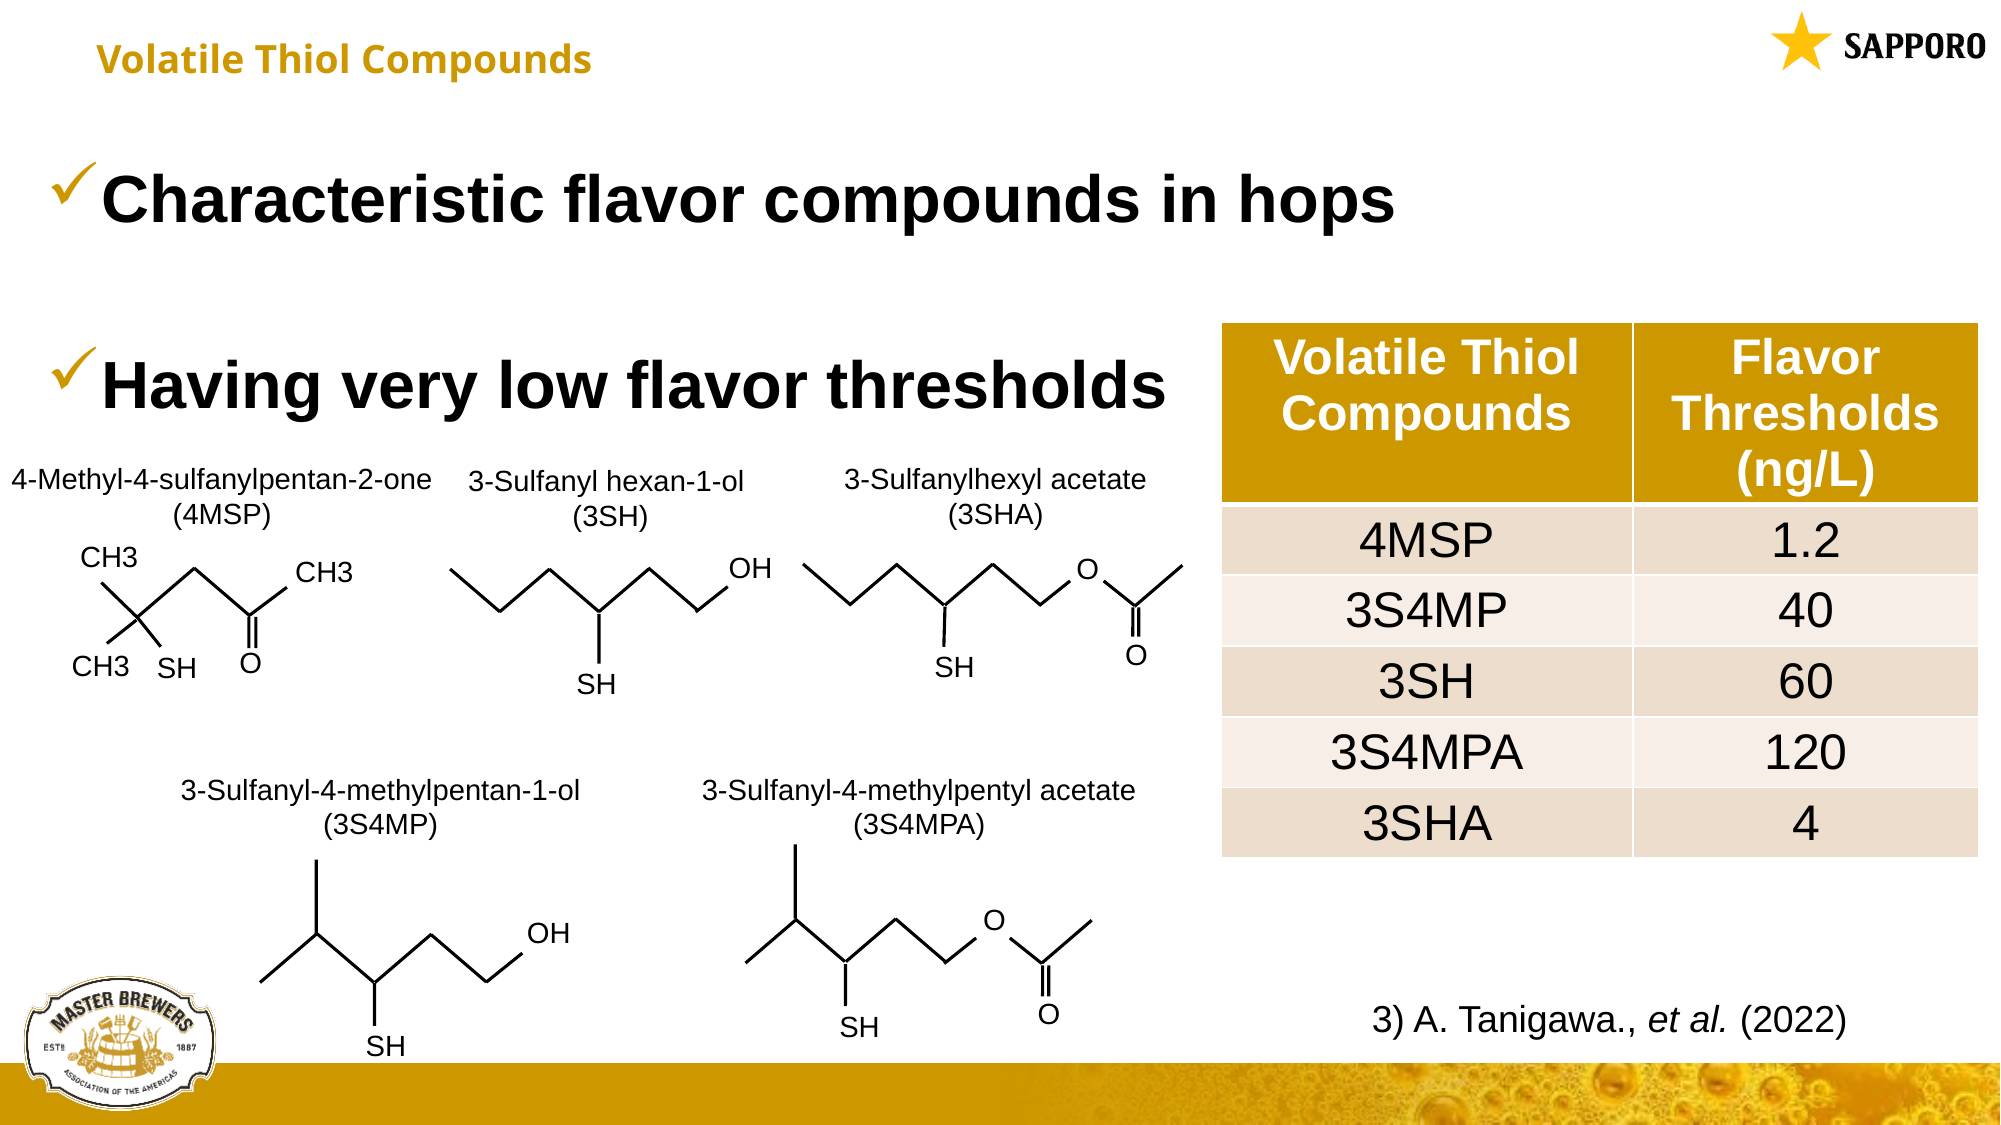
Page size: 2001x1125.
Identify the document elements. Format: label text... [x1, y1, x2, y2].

table_header Volatile Thiol Compounds [1222, 323, 1632, 502]
text_box 3-Sulfanyl-4-methylpentan-1-ol (3S4MP) [123, 763, 638, 825]
text_box Characteristic flavor compounds in hops Having very low flavor thresholds [30, 157, 1975, 896]
table_cell 1.2 [1634, 507, 1978, 574]
text_box 3-Sulfanyl-4-methylpentyl acetate (3S4MPA) [667, 763, 1171, 848]
text_box 3-Sulfanylhexyl acetate (3SHA) [782, 452, 1209, 517]
table_cell 40 [1634, 576, 1978, 645]
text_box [795, 543, 1190, 692]
table_cell 3S4MPA [1222, 718, 1632, 787]
table_cell 4MSP [1222, 507, 1632, 574]
text_box 4-Methyl-4-sulfanylpentan-2-one (4MSP) [0, 452, 477, 566]
table_cell 3SH [1222, 647, 1632, 716]
picture [22, 974, 218, 1111]
table_header Flavor Thresholds (ng/L) [1634, 323, 1978, 502]
table_cell 3S4MP [1222, 576, 1632, 645]
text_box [250, 858, 597, 1075]
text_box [56, 530, 397, 708]
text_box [442, 542, 788, 720]
table_cell 120 [1634, 718, 1978, 787]
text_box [737, 843, 1100, 1054]
title Volatile Thiol Compounds [81, 32, 1919, 138]
text_box 3-Sulfanyl hexan-1-ol (3SH) [394, 454, 827, 557]
text_box 3) A. Tanigawa., et al. (2022) [1357, 987, 2000, 1048]
picture [1754, 0, 2000, 85]
table_cell 3SHA [1222, 788, 1632, 857]
table_cell 60 [1634, 647, 1978, 716]
table_cell 4 [1634, 788, 1978, 857]
picture [1577, 1063, 2000, 1125]
